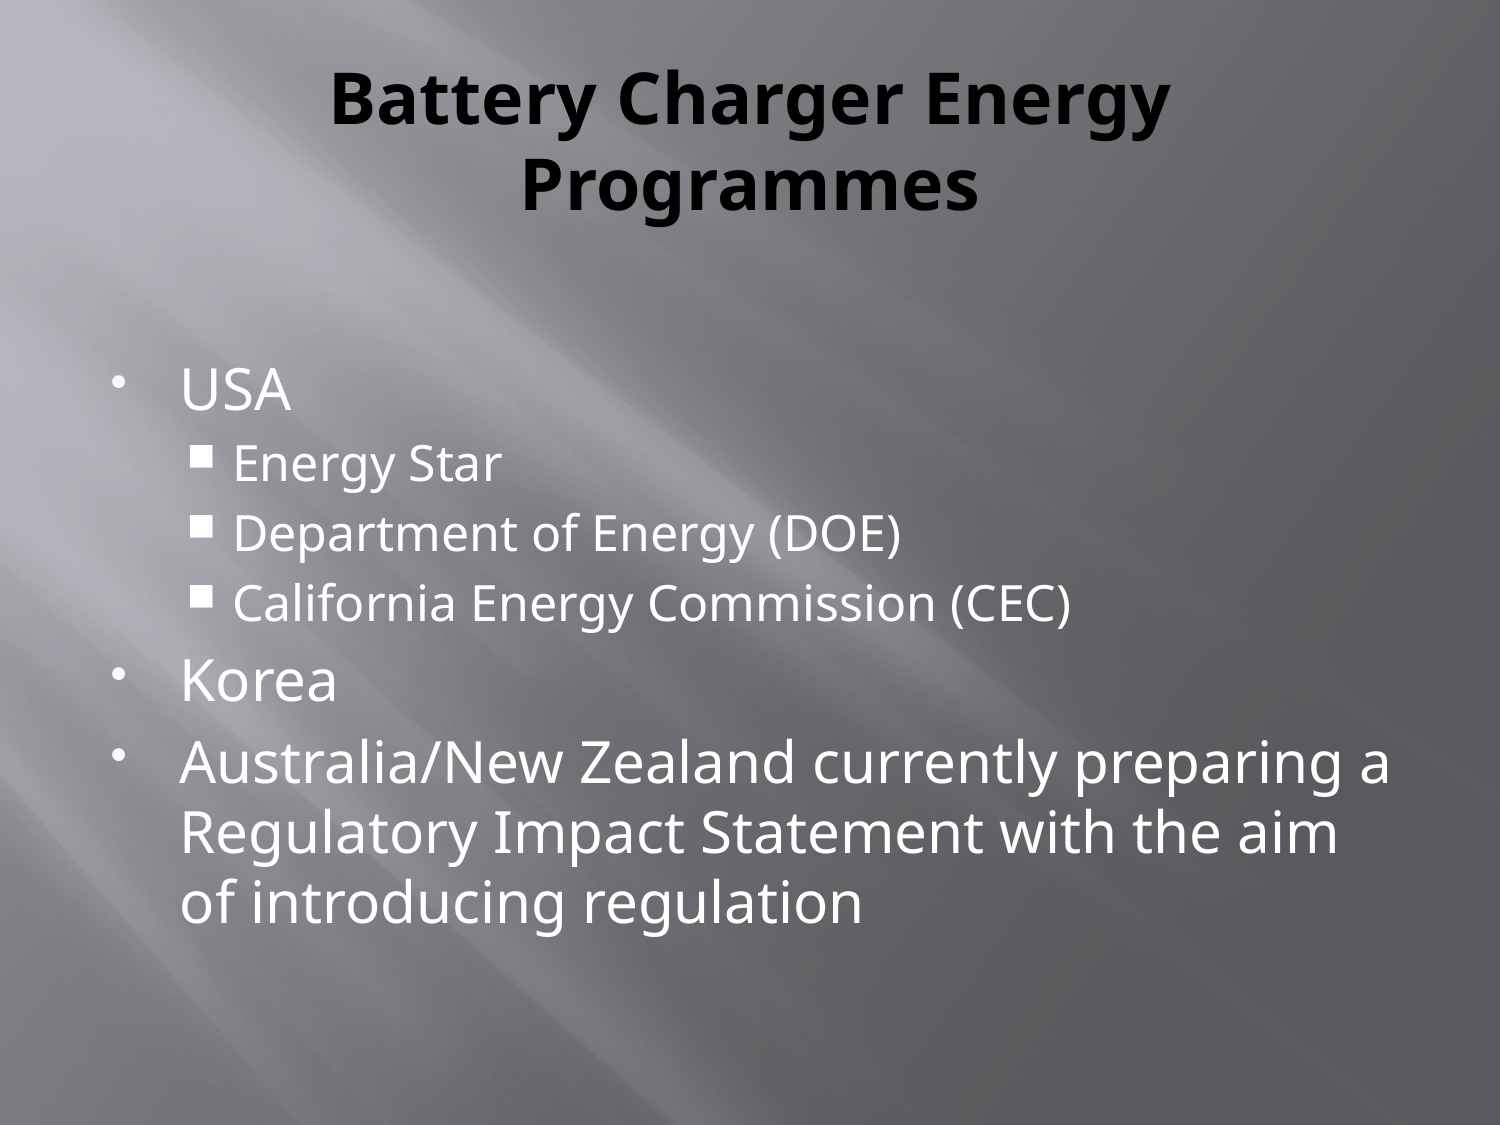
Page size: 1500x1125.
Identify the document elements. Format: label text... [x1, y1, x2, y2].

list USA Energy Star Department of Energy (DOE) California Energy Commission (CEC) Korea Australia/New Zealand currently preparing a Regulatory Impact Statement with the aim of introducing regulation [75, 262, 1425, 1035]
title Battery Charger Energy Programmes [75, 45, 1425, 233]
